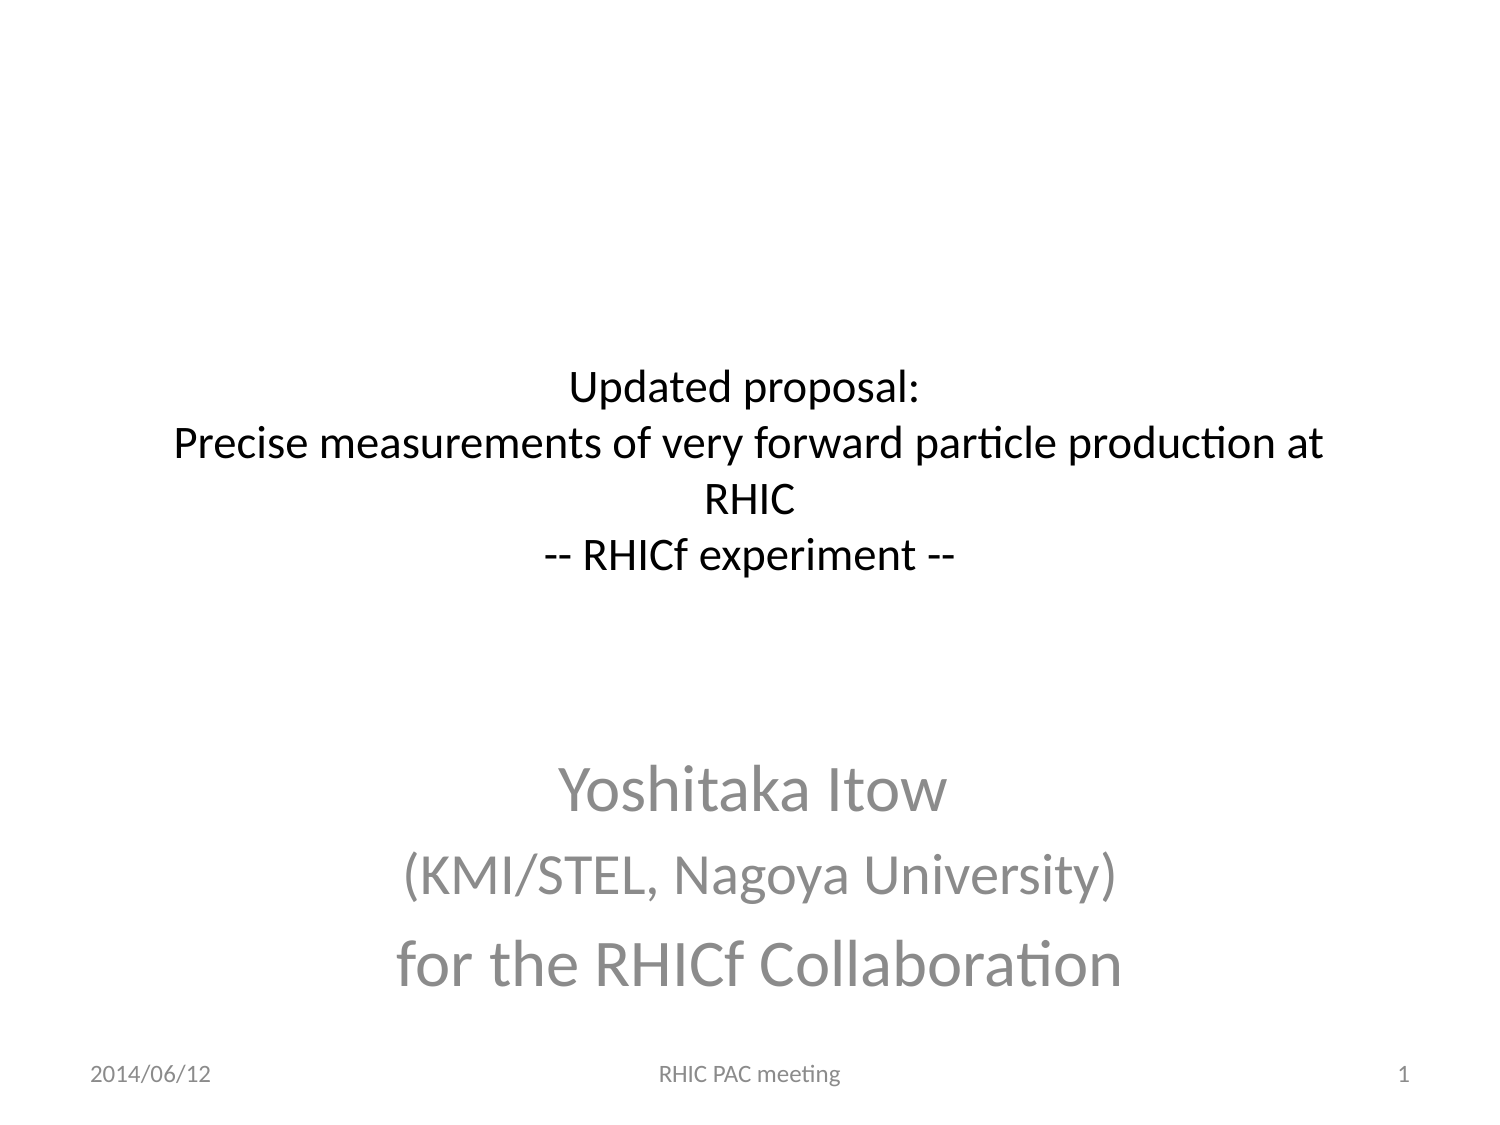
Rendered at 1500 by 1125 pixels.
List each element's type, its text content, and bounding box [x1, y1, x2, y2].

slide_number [75, 1042, 425, 1103]
subtitle Yoshitaka Itow (KMI/STEL, Nagoya University) for the RHICf Collaboration [157, 736, 1364, 1025]
slide_number 1 [1074, 1042, 1425, 1103]
footer RHIC PAC meeting [512, 1042, 988, 1103]
title Updated proposal: Precise measurements of very forward particle production at RHIC -- RHICf experiment -- [112, 347, 1388, 589]
